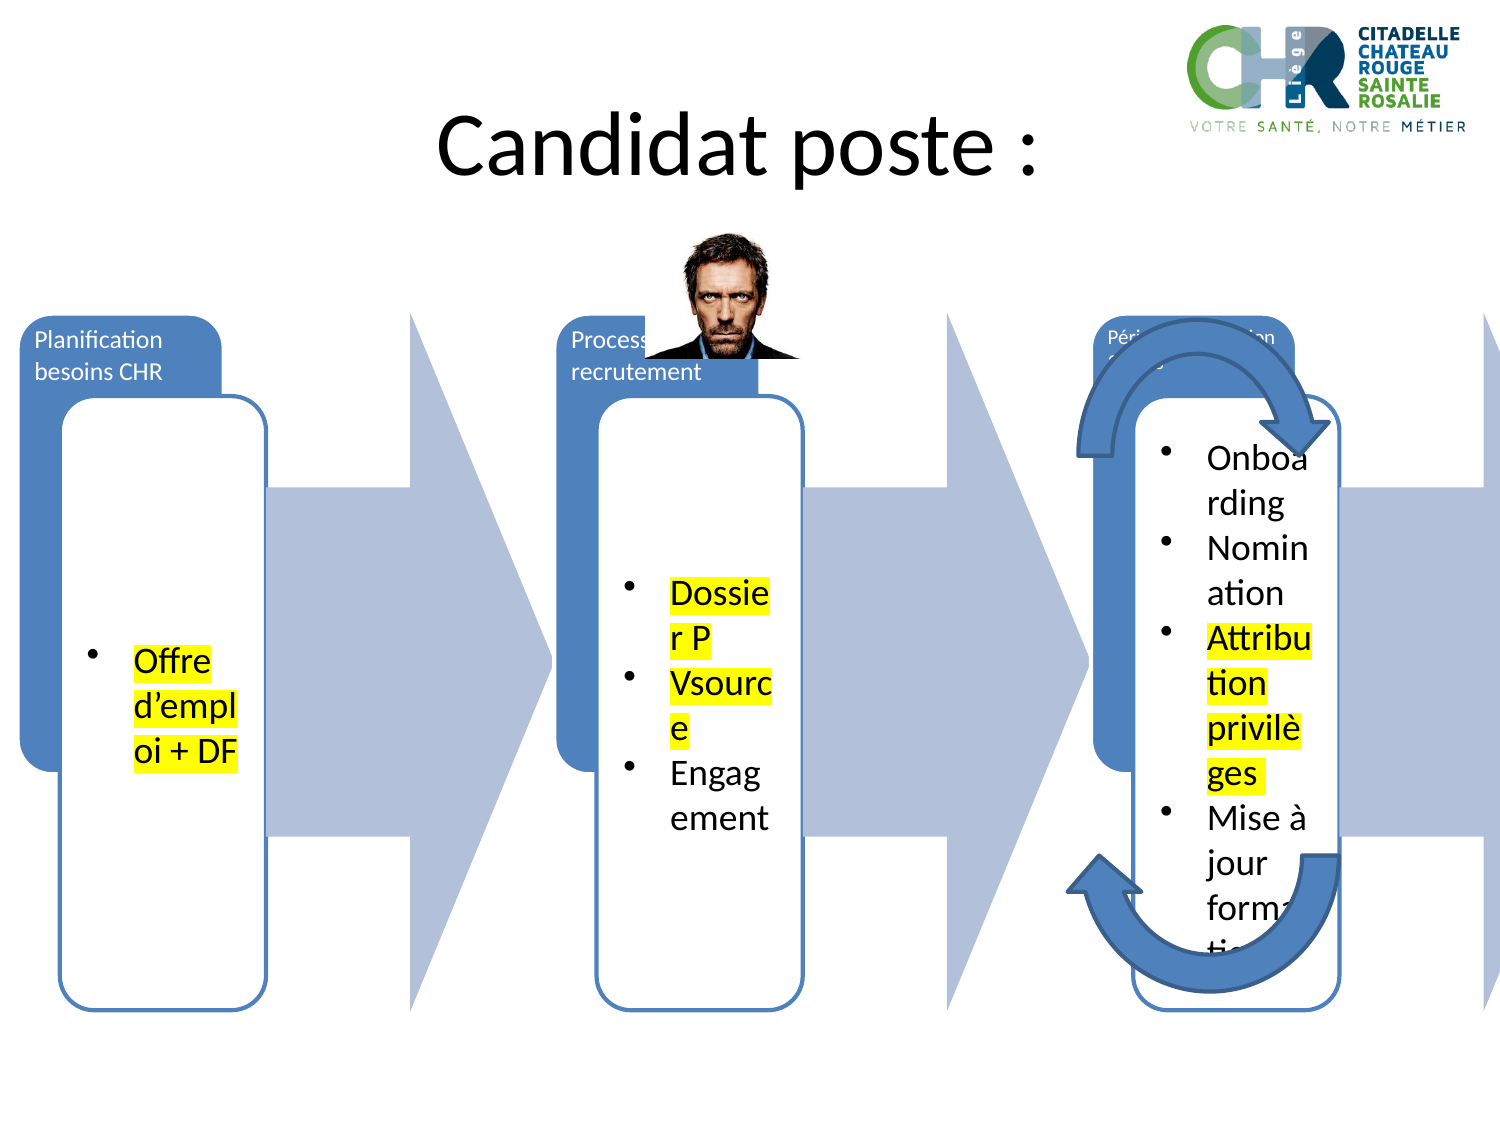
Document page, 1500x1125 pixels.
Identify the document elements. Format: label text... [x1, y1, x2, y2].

picture [1186, 25, 1466, 133]
title Candidat poste : [75, 45, 1425, 233]
picture [644, 231, 815, 360]
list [17, 312, 1459, 1012]
